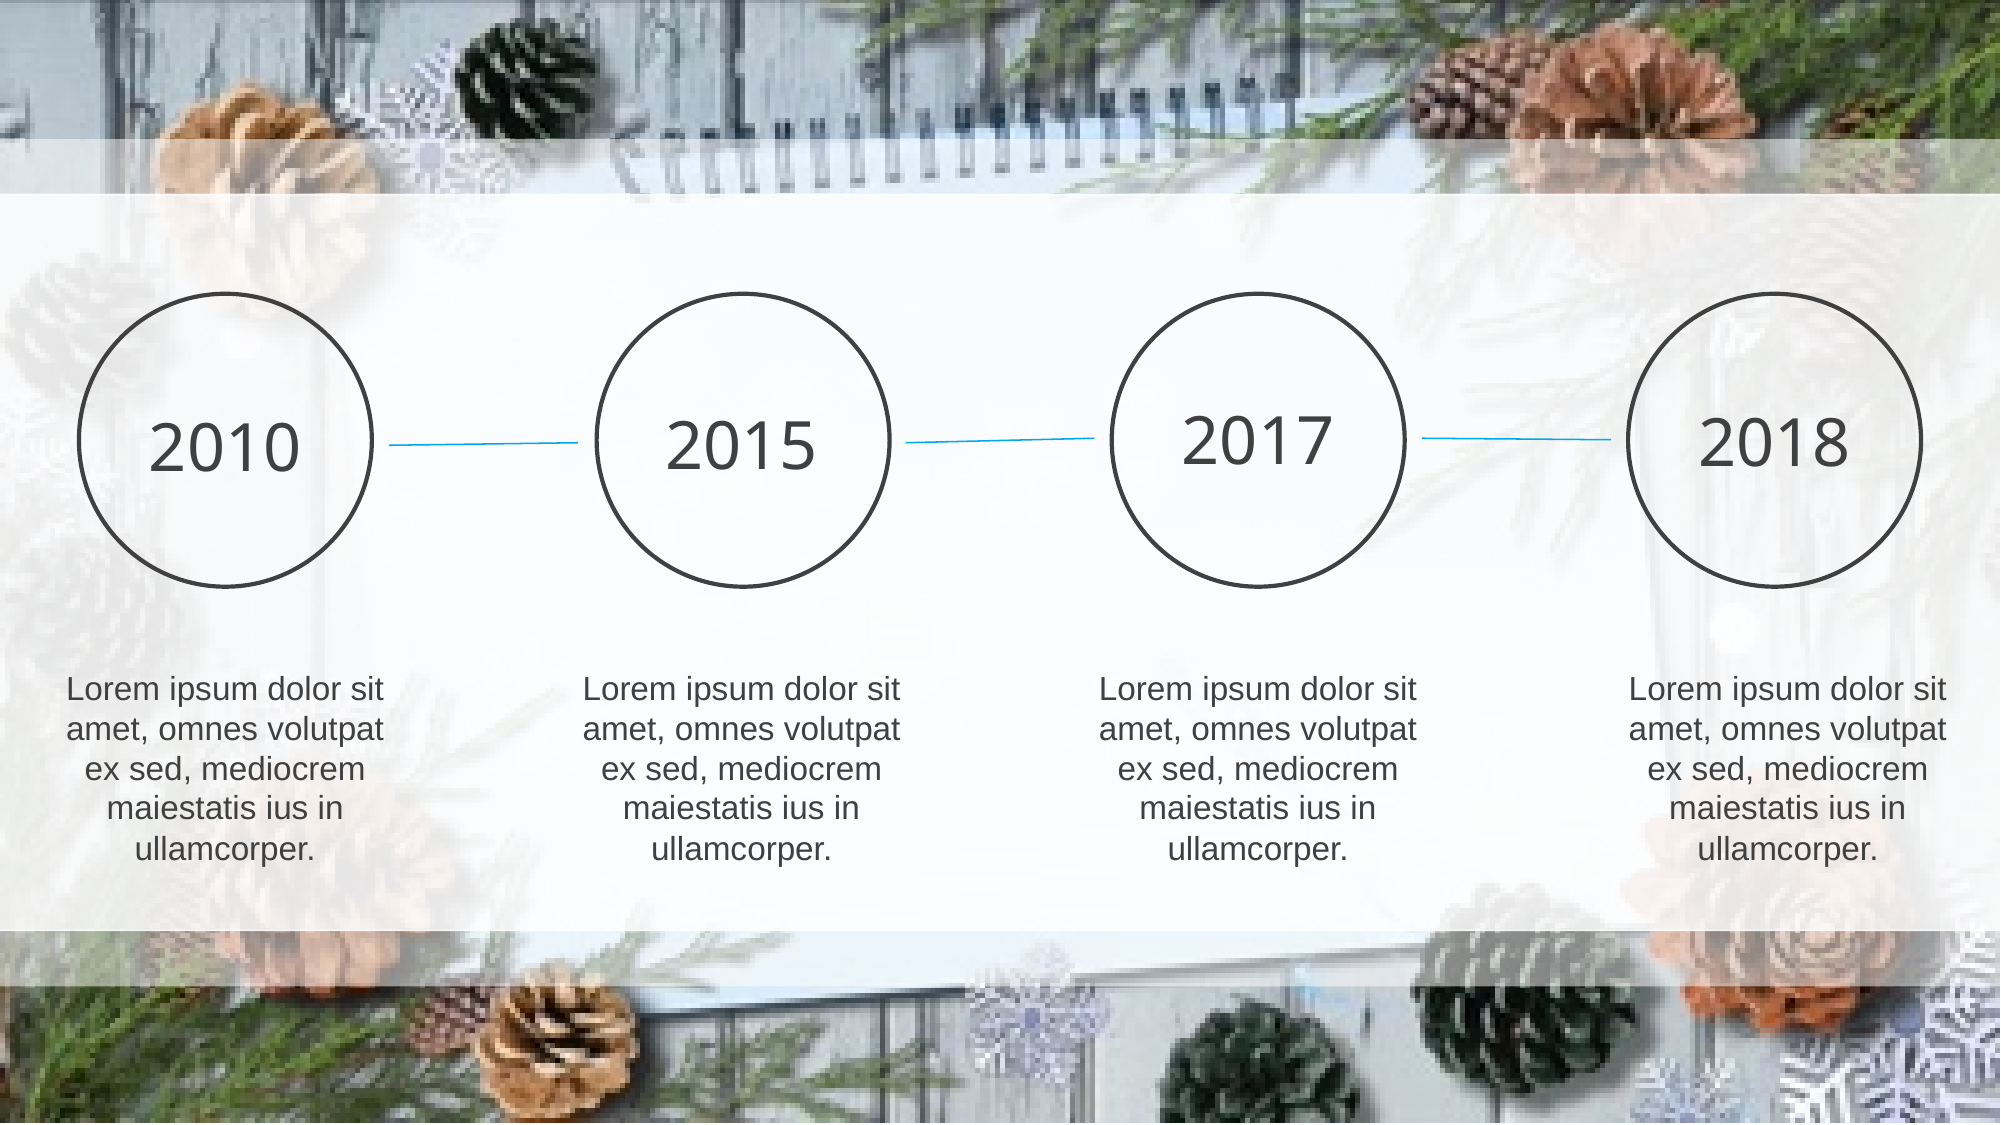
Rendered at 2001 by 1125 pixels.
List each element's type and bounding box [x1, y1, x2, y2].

text_box [910, 438, 1089, 444]
text_box [394, 443, 572, 447]
text_box [577, 293, 906, 587]
text_box [1610, 293, 1939, 587]
text_box [0, 0, 2000, 1124]
text_box [61, 293, 390, 587]
text_box [1094, 293, 1423, 587]
